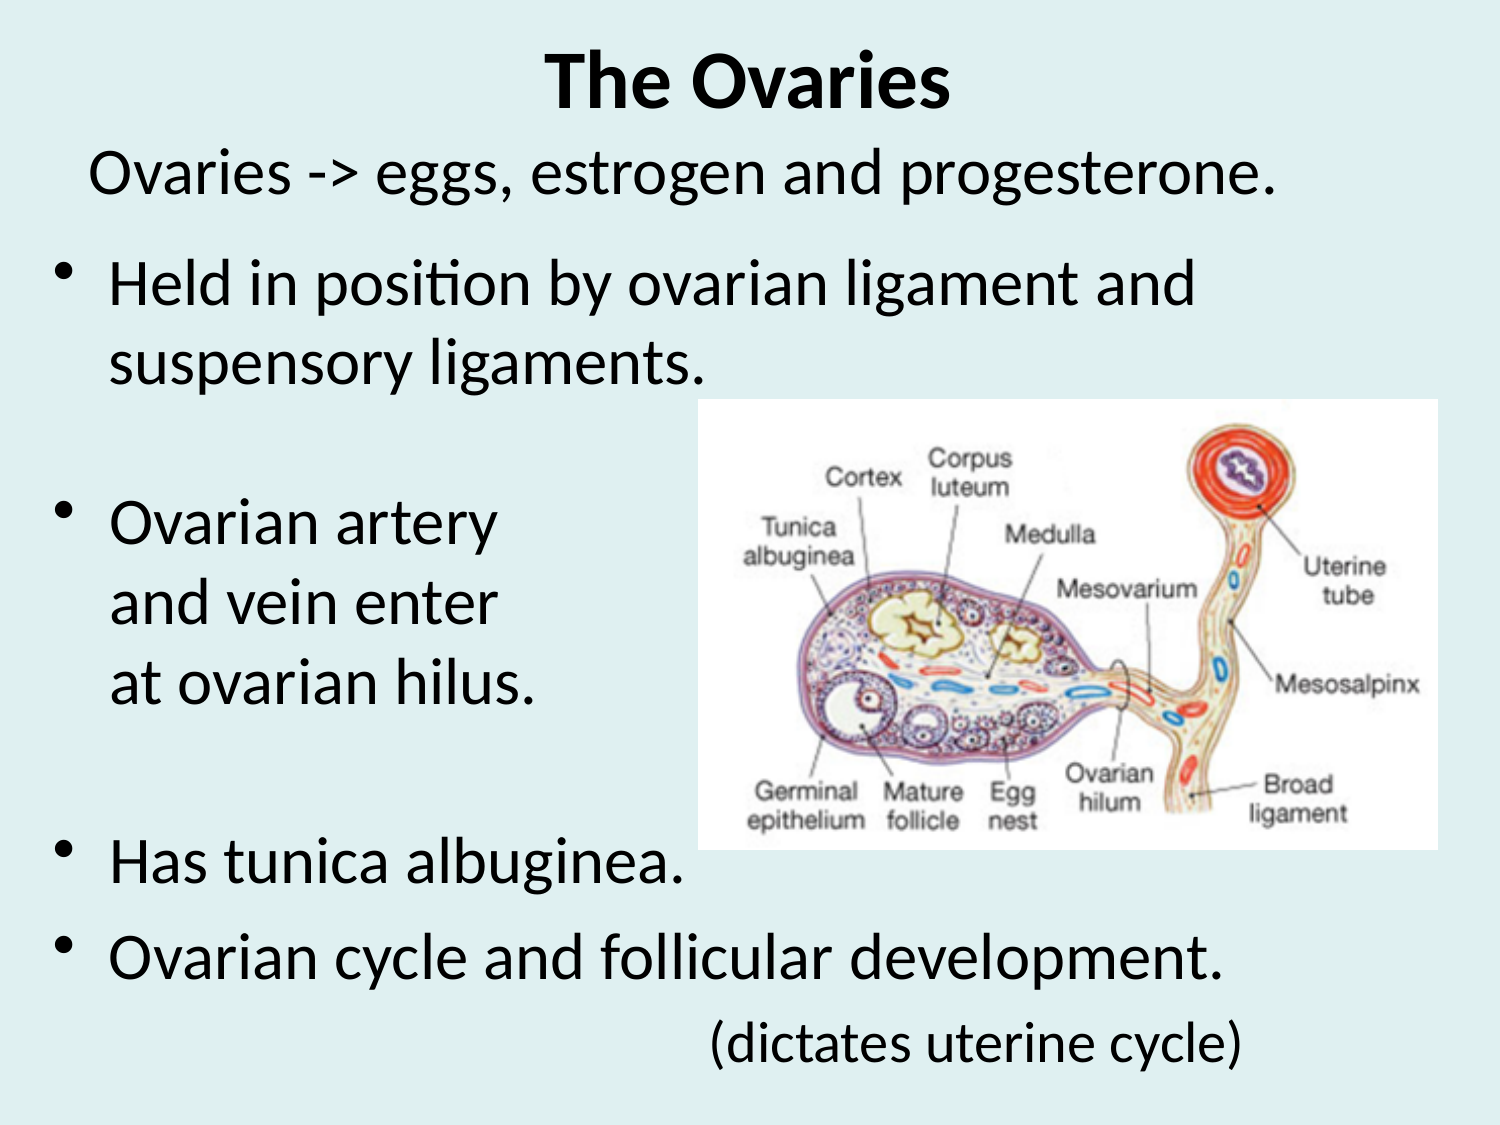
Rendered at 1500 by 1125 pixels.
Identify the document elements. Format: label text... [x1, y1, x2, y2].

text_box Ovarian cycle and follicular development. (dictates uterine cycle) [37, 905, 1376, 1082]
text_box Has tunica albuginea. [38, 809, 1310, 904]
text_box The Ovaries [24, 24, 1472, 126]
text_box Ovarian artery and vein enter at ovarian hilus. [38, 470, 573, 726]
picture [698, 399, 1438, 850]
text_box Held in position by ovarian ligament and suspensory ligaments. [37, 230, 1344, 406]
text_box Ovaries -> eggs, estrogen and progesterone. [0, 120, 1438, 216]
